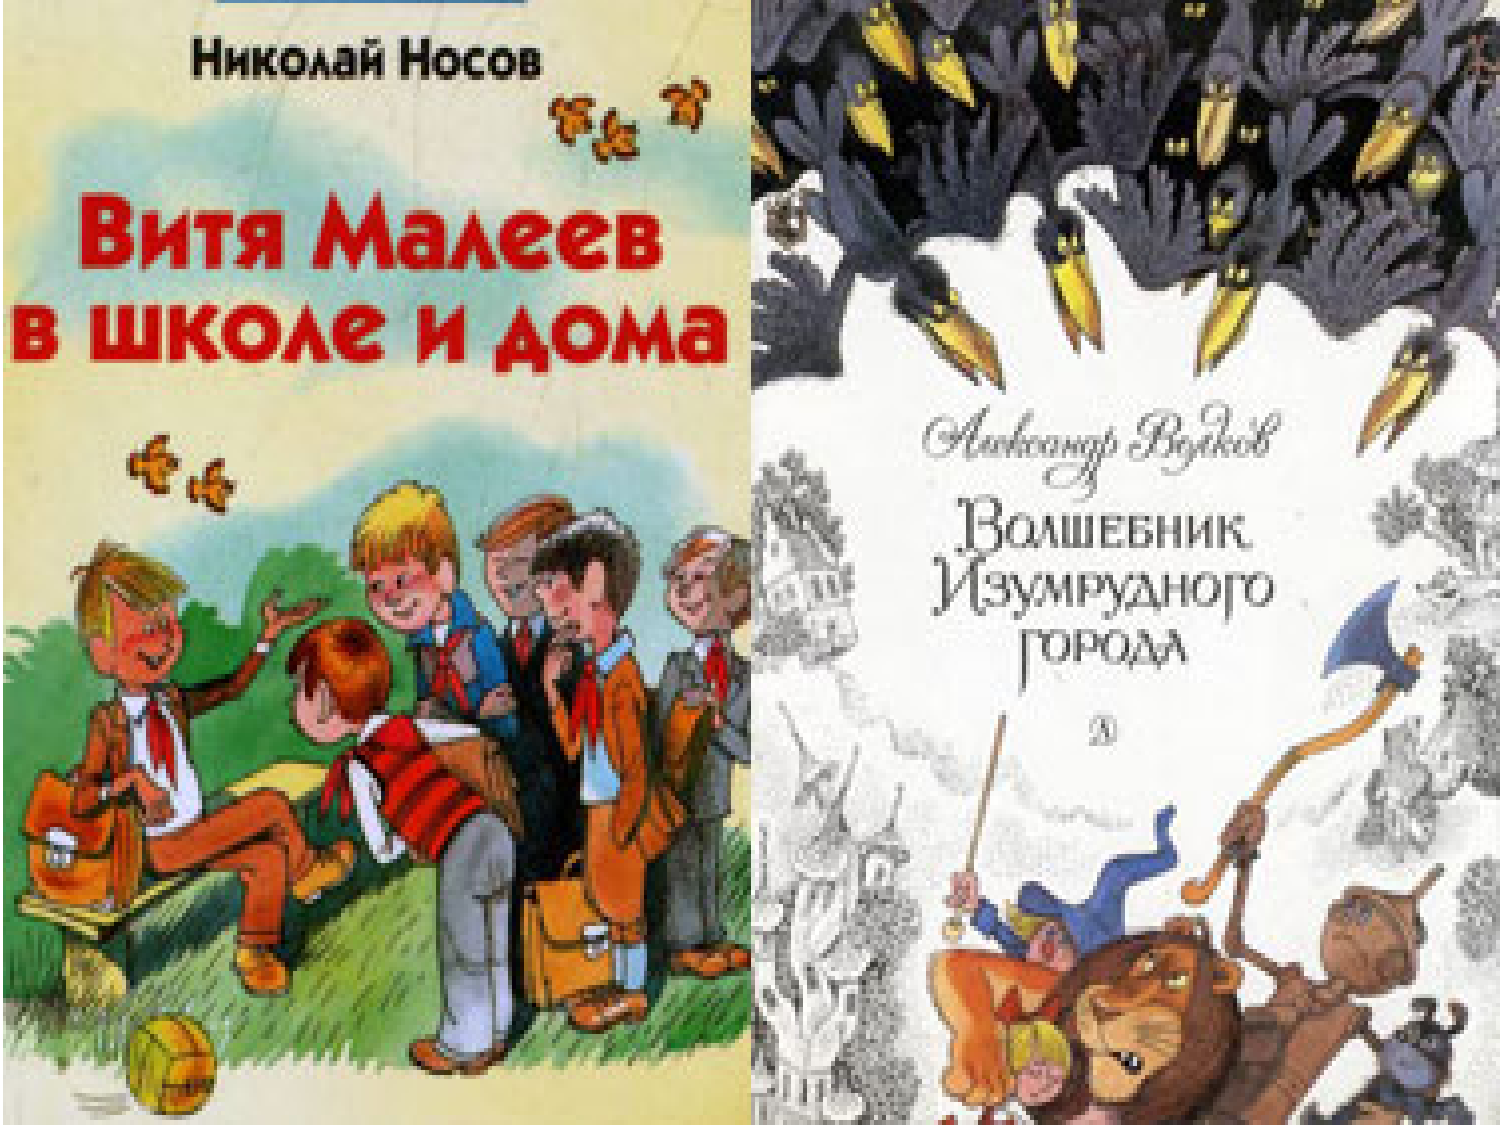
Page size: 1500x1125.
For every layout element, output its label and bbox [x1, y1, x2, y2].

list [2, 0, 1500, 1125]
